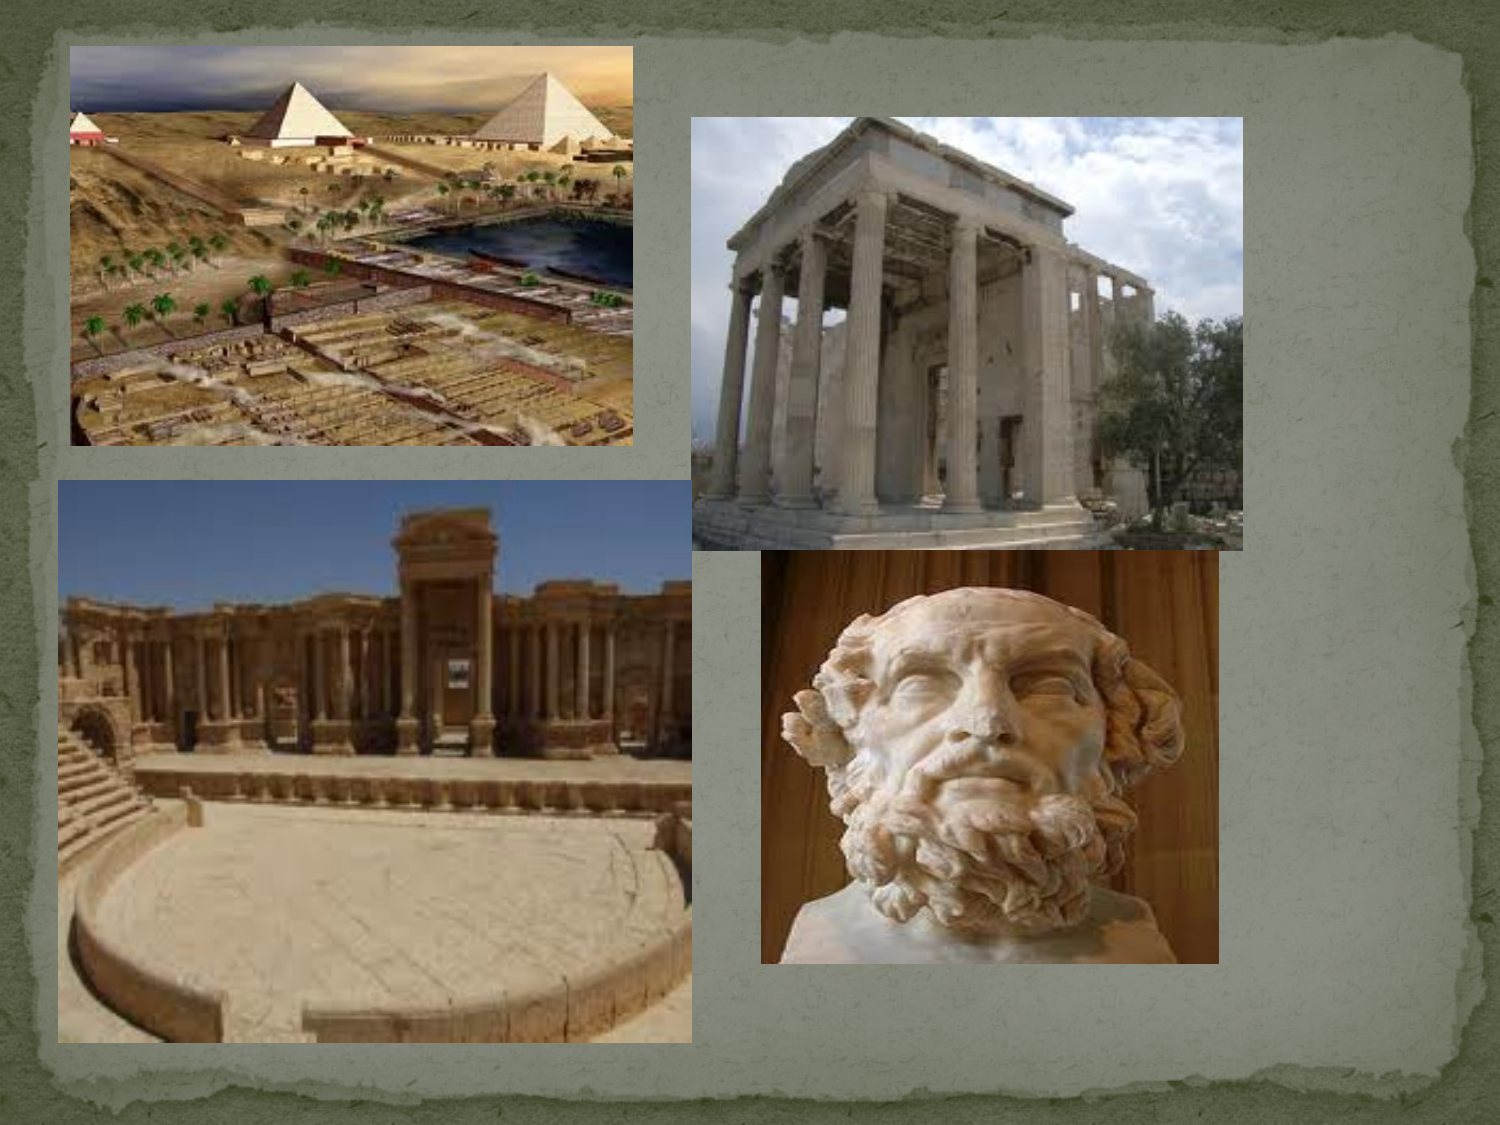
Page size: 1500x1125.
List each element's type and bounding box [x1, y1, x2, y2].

list [69, 46, 634, 446]
picture [58, 116, 1243, 1044]
